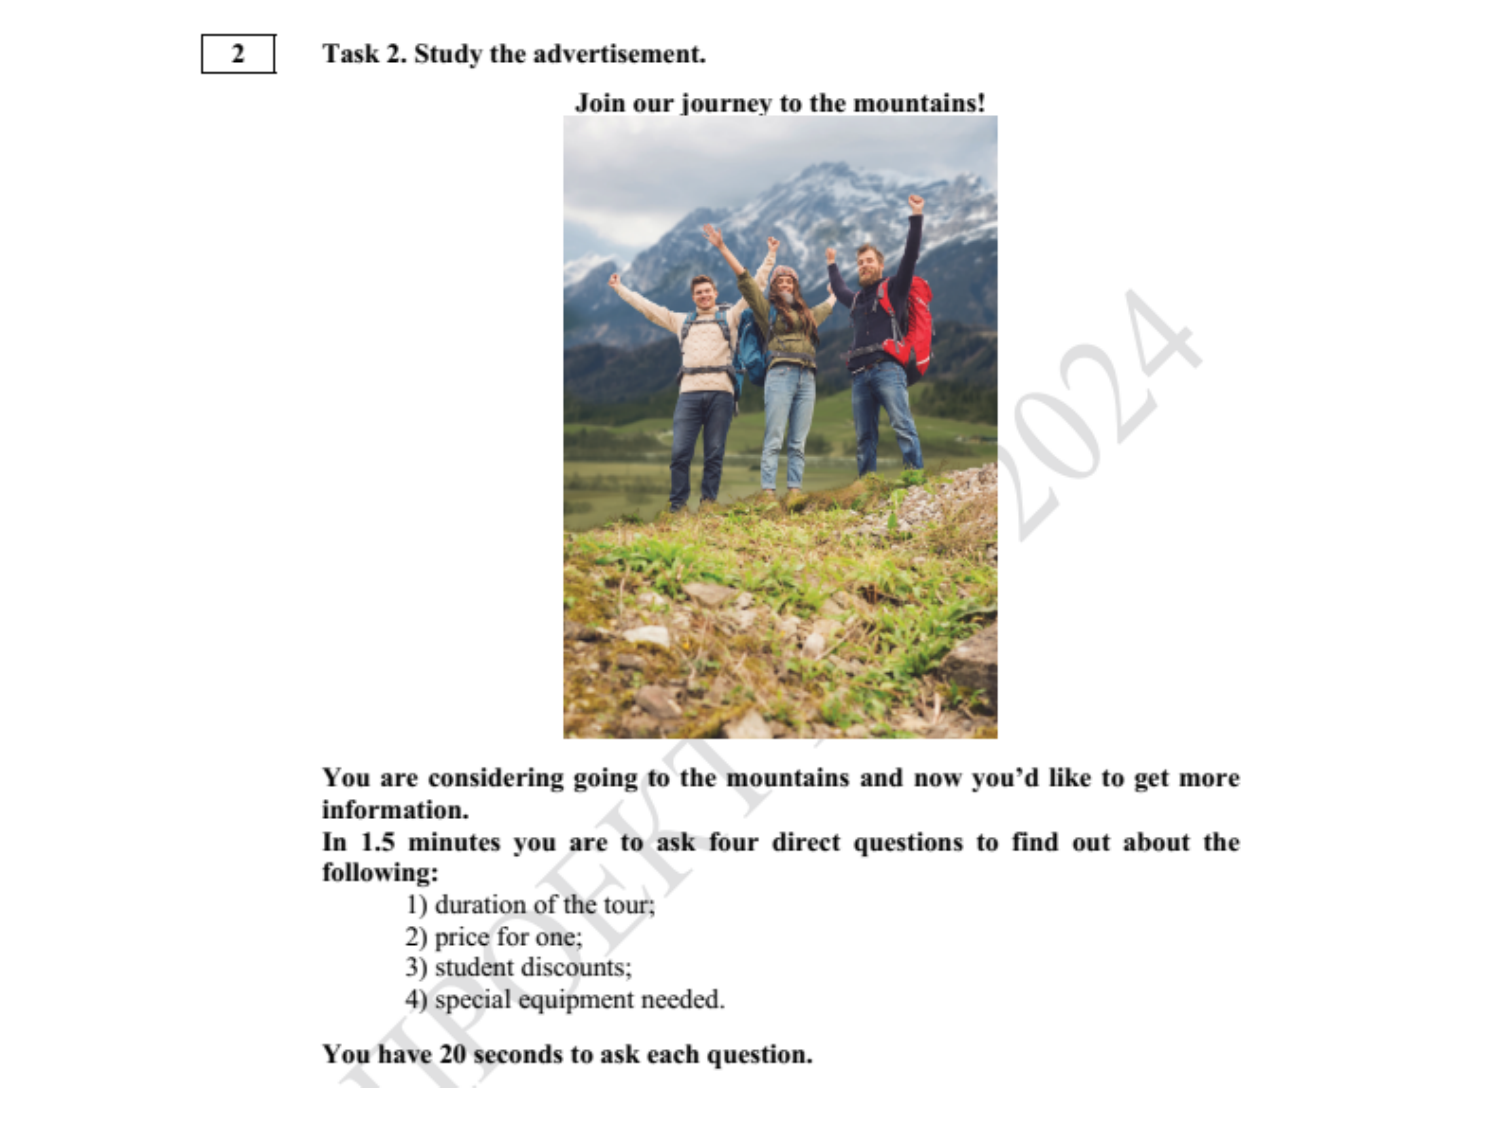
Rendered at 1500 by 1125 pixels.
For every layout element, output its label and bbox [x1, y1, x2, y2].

picture [194, 25, 1294, 1089]
